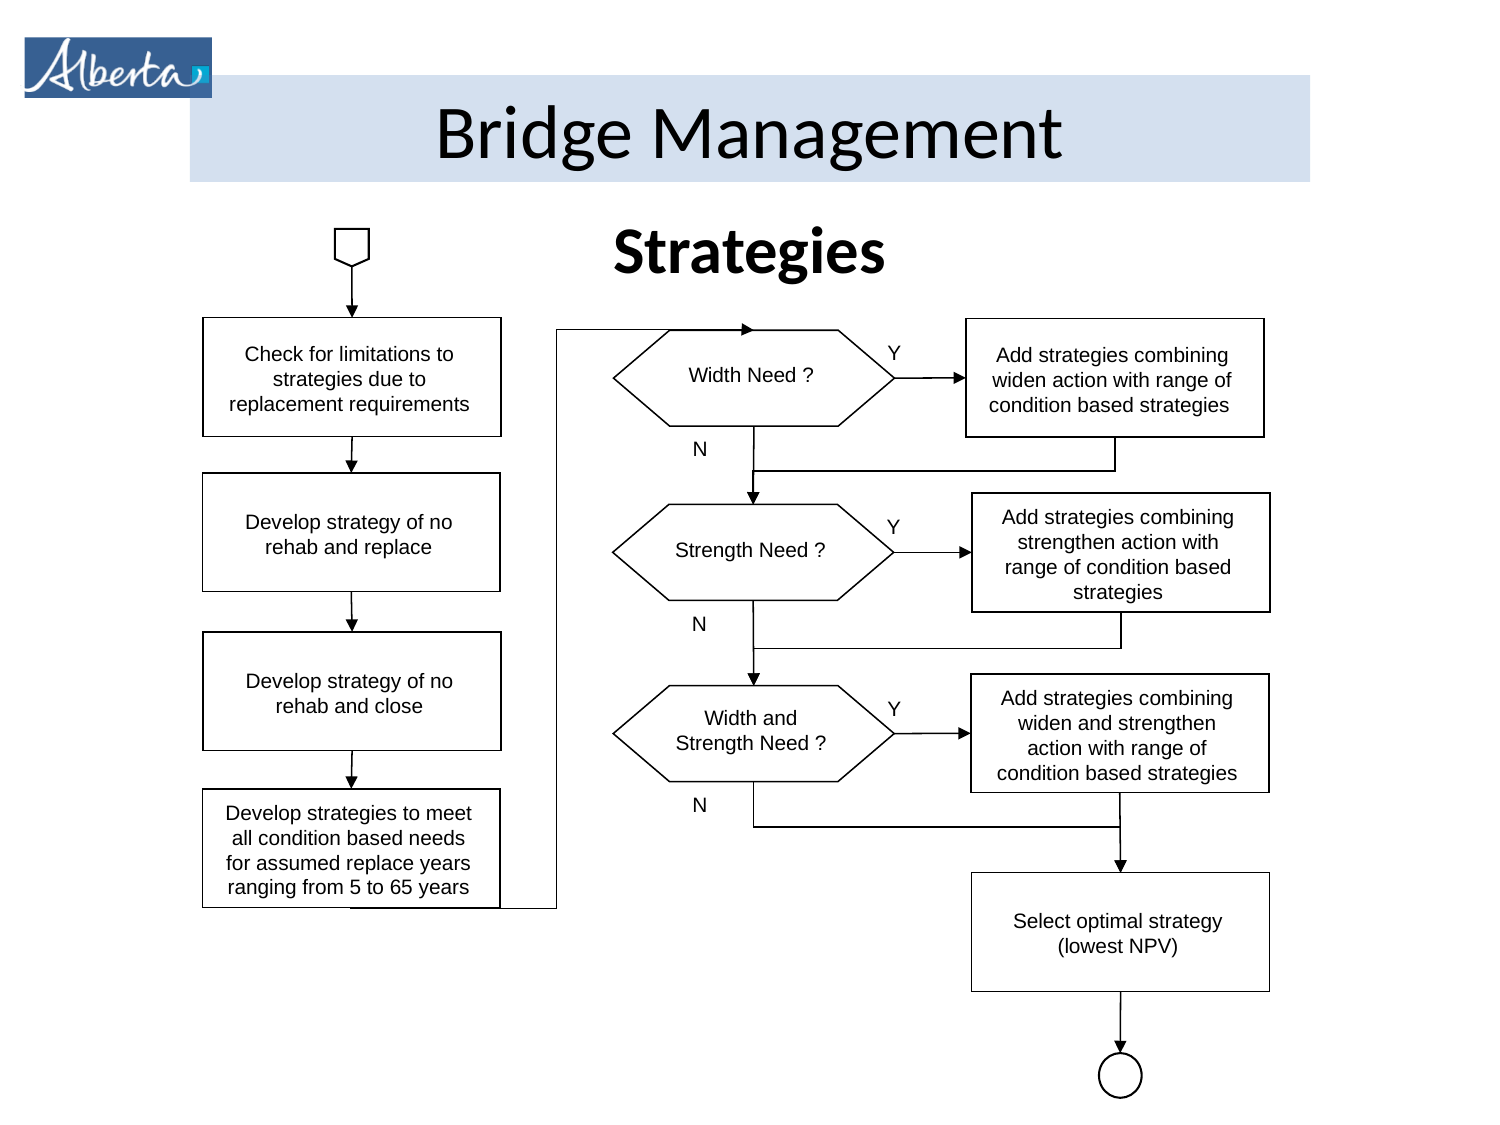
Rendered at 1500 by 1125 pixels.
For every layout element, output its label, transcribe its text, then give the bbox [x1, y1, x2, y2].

picture [20, 38, 209, 92]
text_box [202, 228, 1270, 1099]
title Bridge Management [189, 75, 1311, 182]
text_box Strategies [0, 199, 1500, 295]
